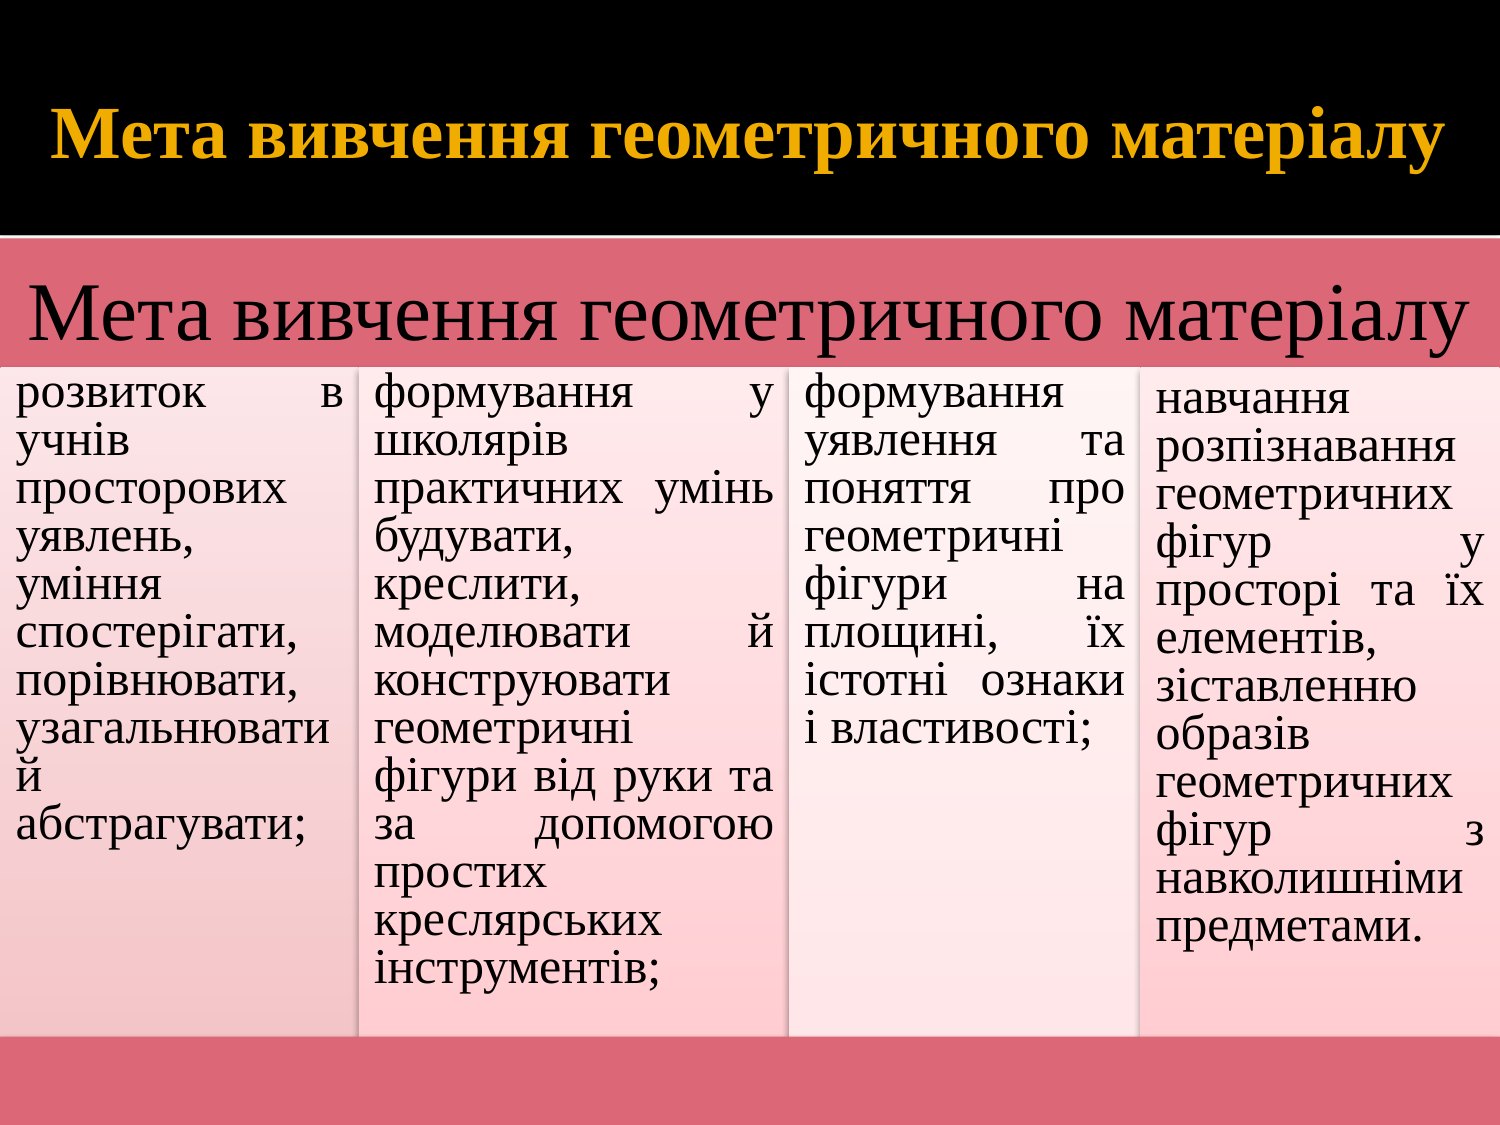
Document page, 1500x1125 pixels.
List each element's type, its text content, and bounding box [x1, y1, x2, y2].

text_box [0, 238, 1500, 1125]
title Мета вивчення геометричного матеріалу [35, 25, 1465, 231]
